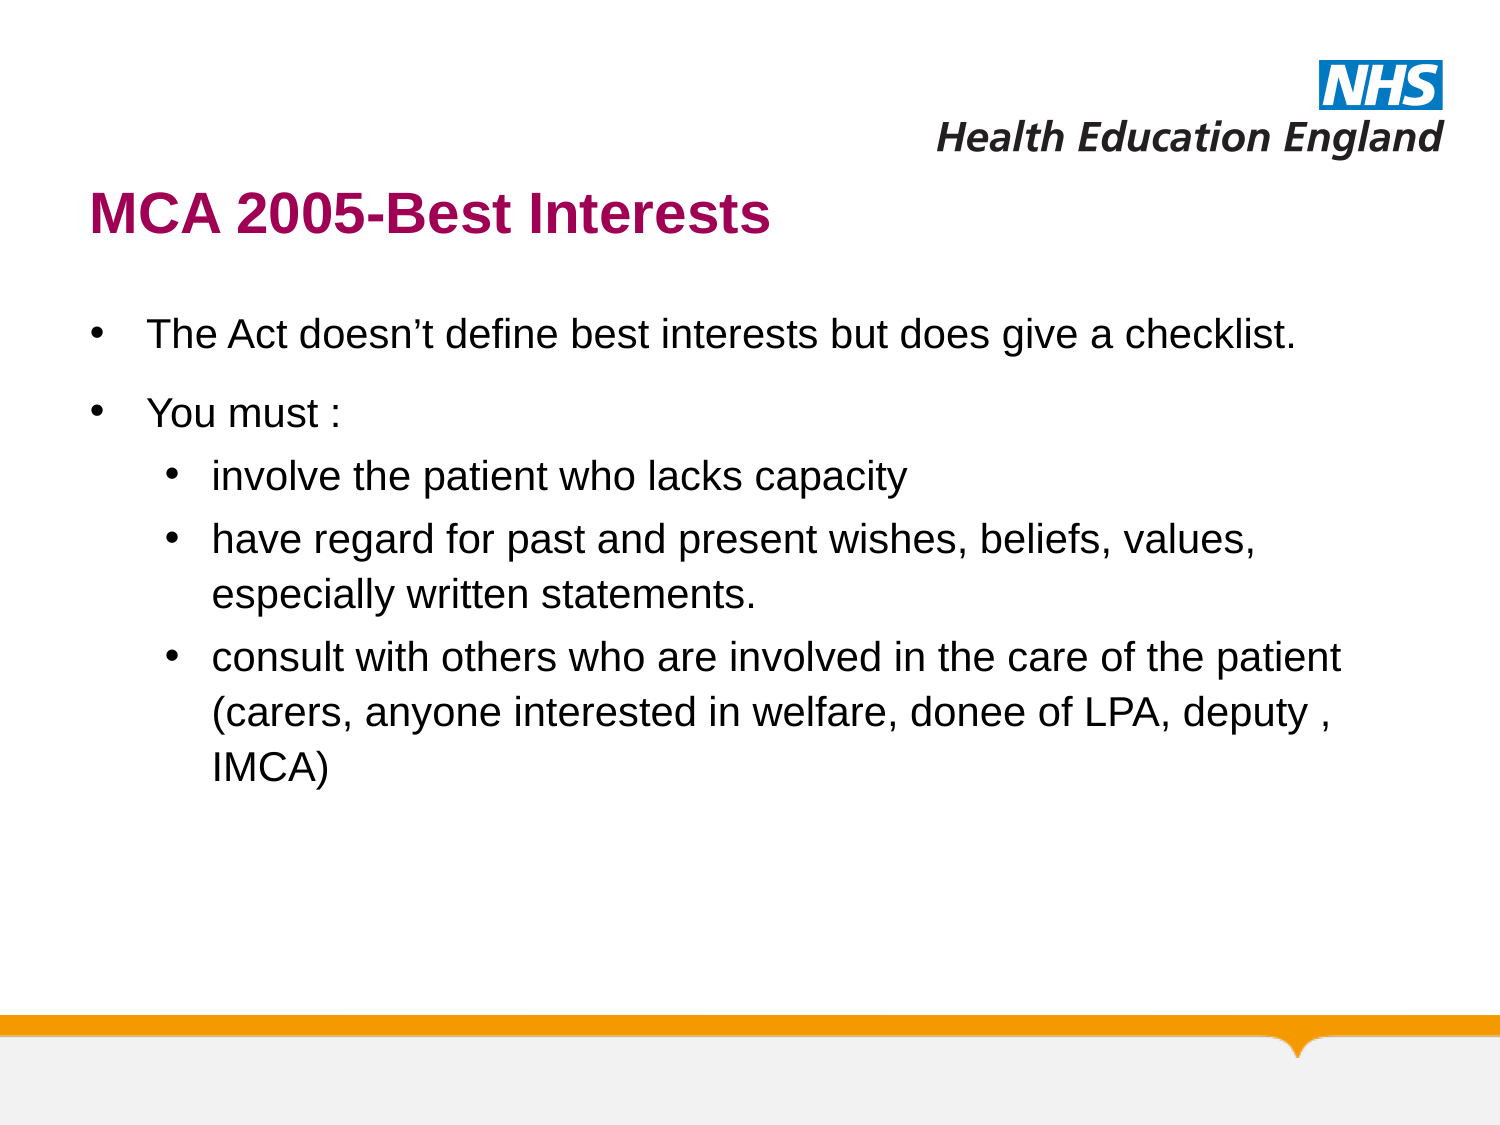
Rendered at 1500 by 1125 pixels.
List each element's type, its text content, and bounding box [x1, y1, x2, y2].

list The Act doesn’t define best interests but does give a checklist. You must : involve the patient who lacks capacity have regard for past and present wishes, beliefs, values, especially written statements. consult with others who are involved in the care of the patient (carers, anyone interested in welfare, donee of LPA, deputy , IMCA) [75, 279, 1361, 1018]
picture [936, 59, 1445, 161]
title MCA 2005-Best Interests [75, 168, 1361, 279]
